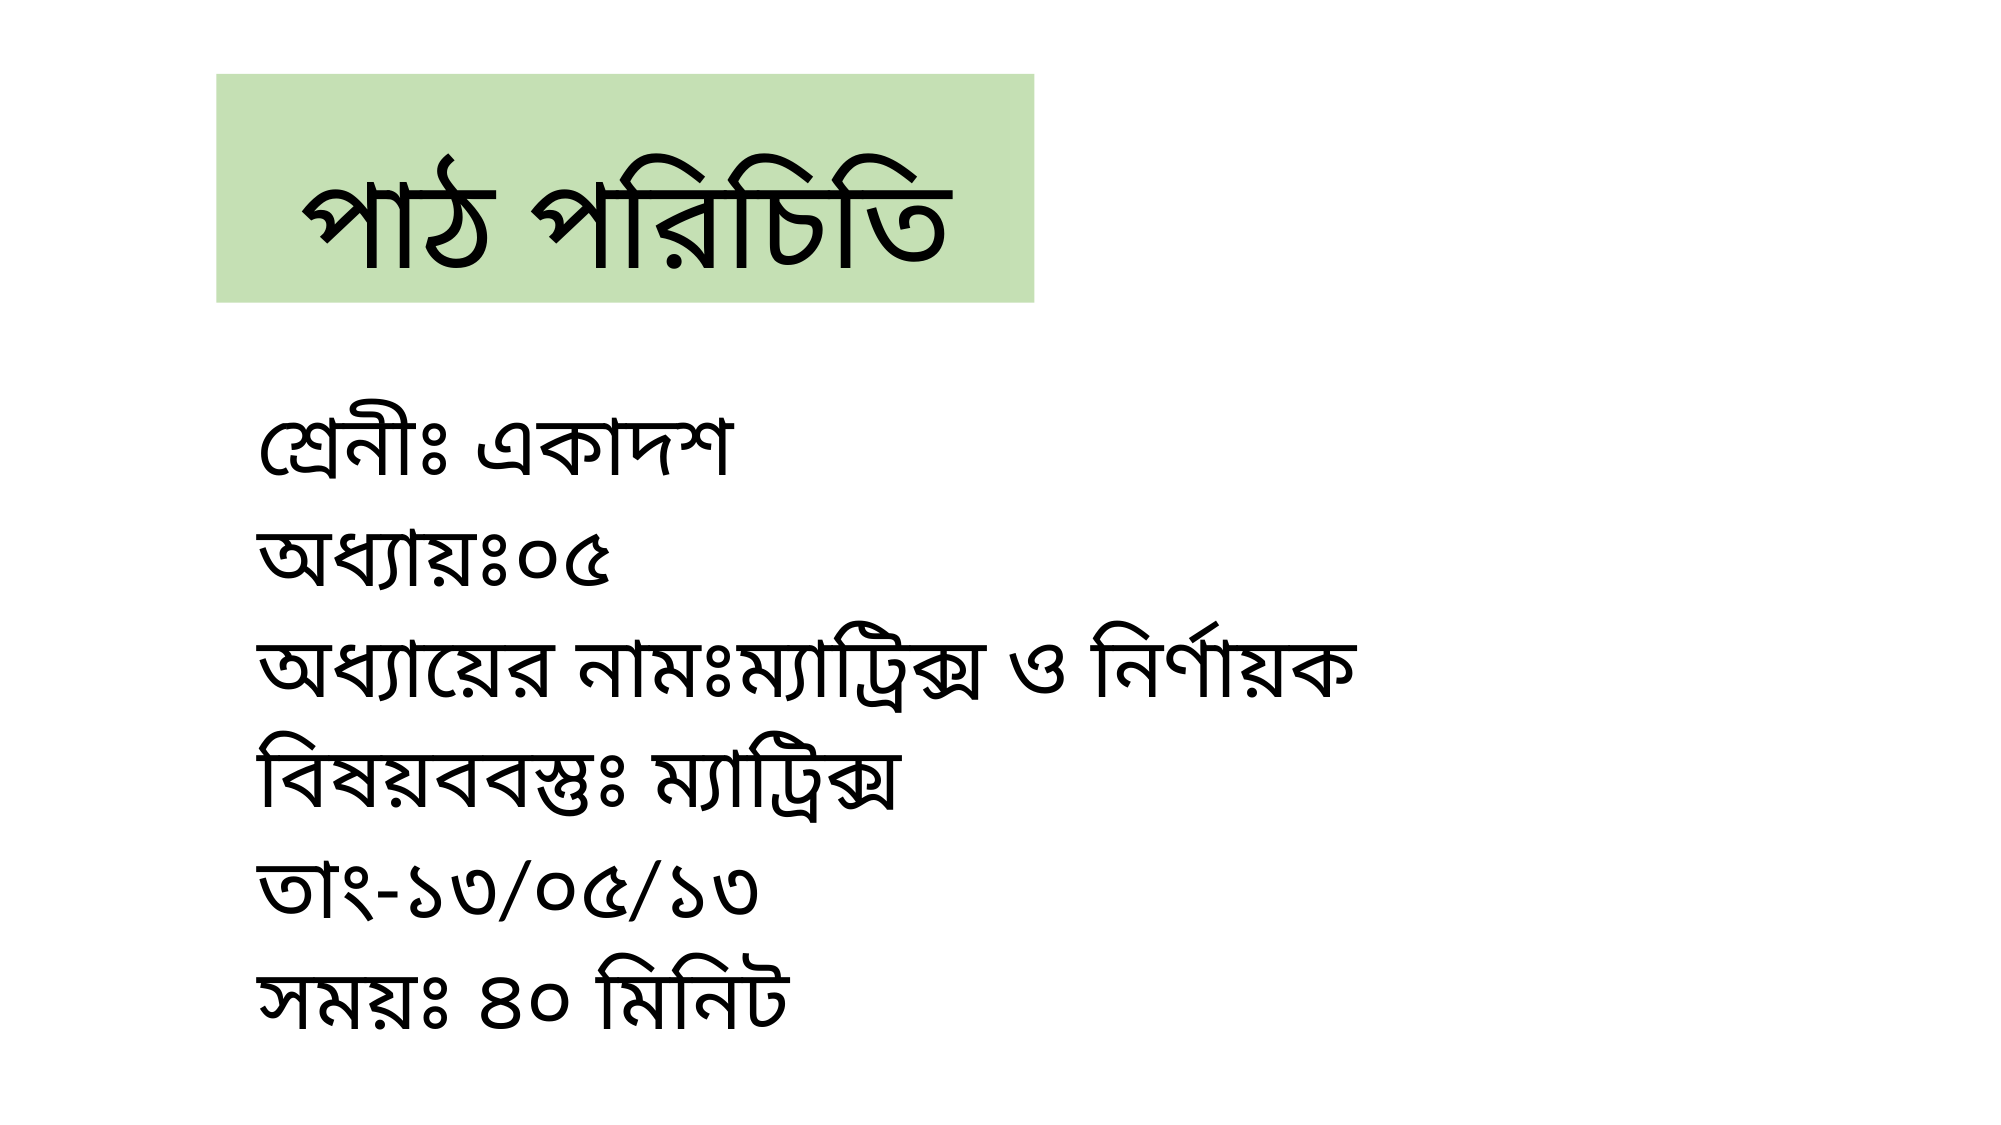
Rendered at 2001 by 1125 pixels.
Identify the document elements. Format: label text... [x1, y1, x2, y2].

title পাঠ পরিচিতি [216, 73, 1035, 303]
subtitle শ্রেনীঃ একাদশ অধ্যায়ঃ০৫ অধ্যায়ের নামঃম্যাট্রিক্স ও নির্ণায়ক বিষয়ববস্তুঃ ম্যাট্রিক্স তাং-১৩/০৫/১৩ সময়ঃ ৪০ মিনিট [242, 396, 1543, 1062]
